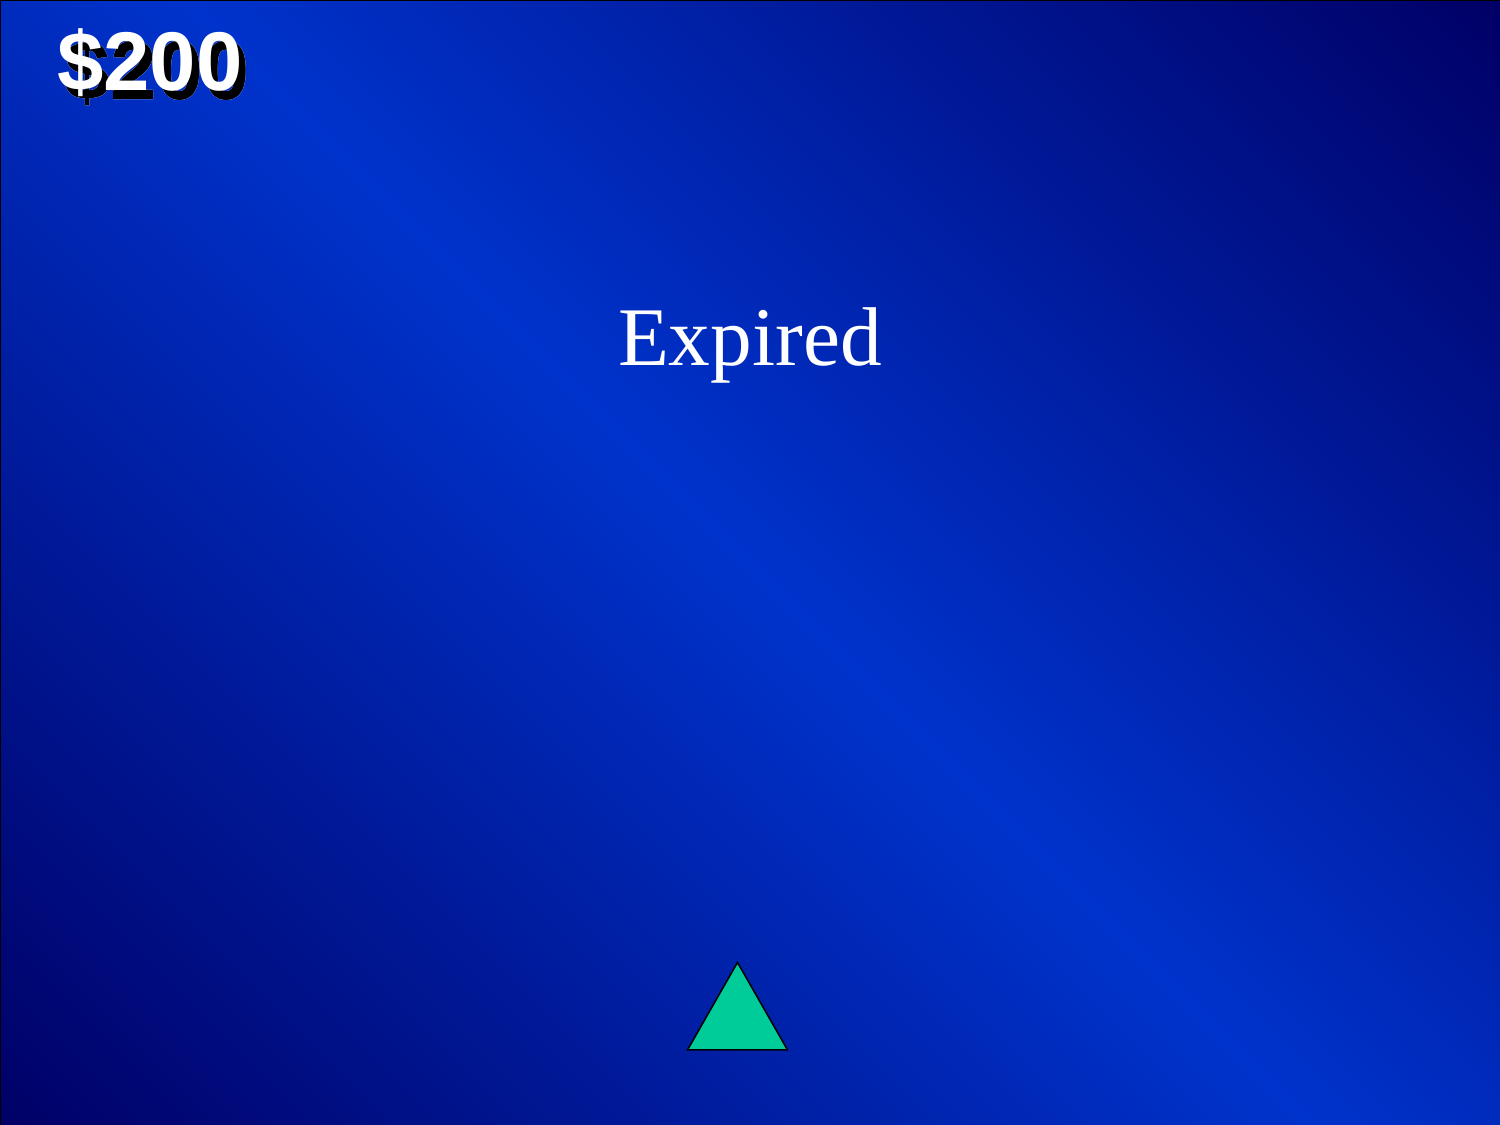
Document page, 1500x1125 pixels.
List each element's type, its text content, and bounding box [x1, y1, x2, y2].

text_box Expired [125, 275, 1375, 390]
text_box $200 [0, 0, 300, 115]
text_box [0, 0, 1500, 1125]
text_box [687, 962, 788, 1050]
